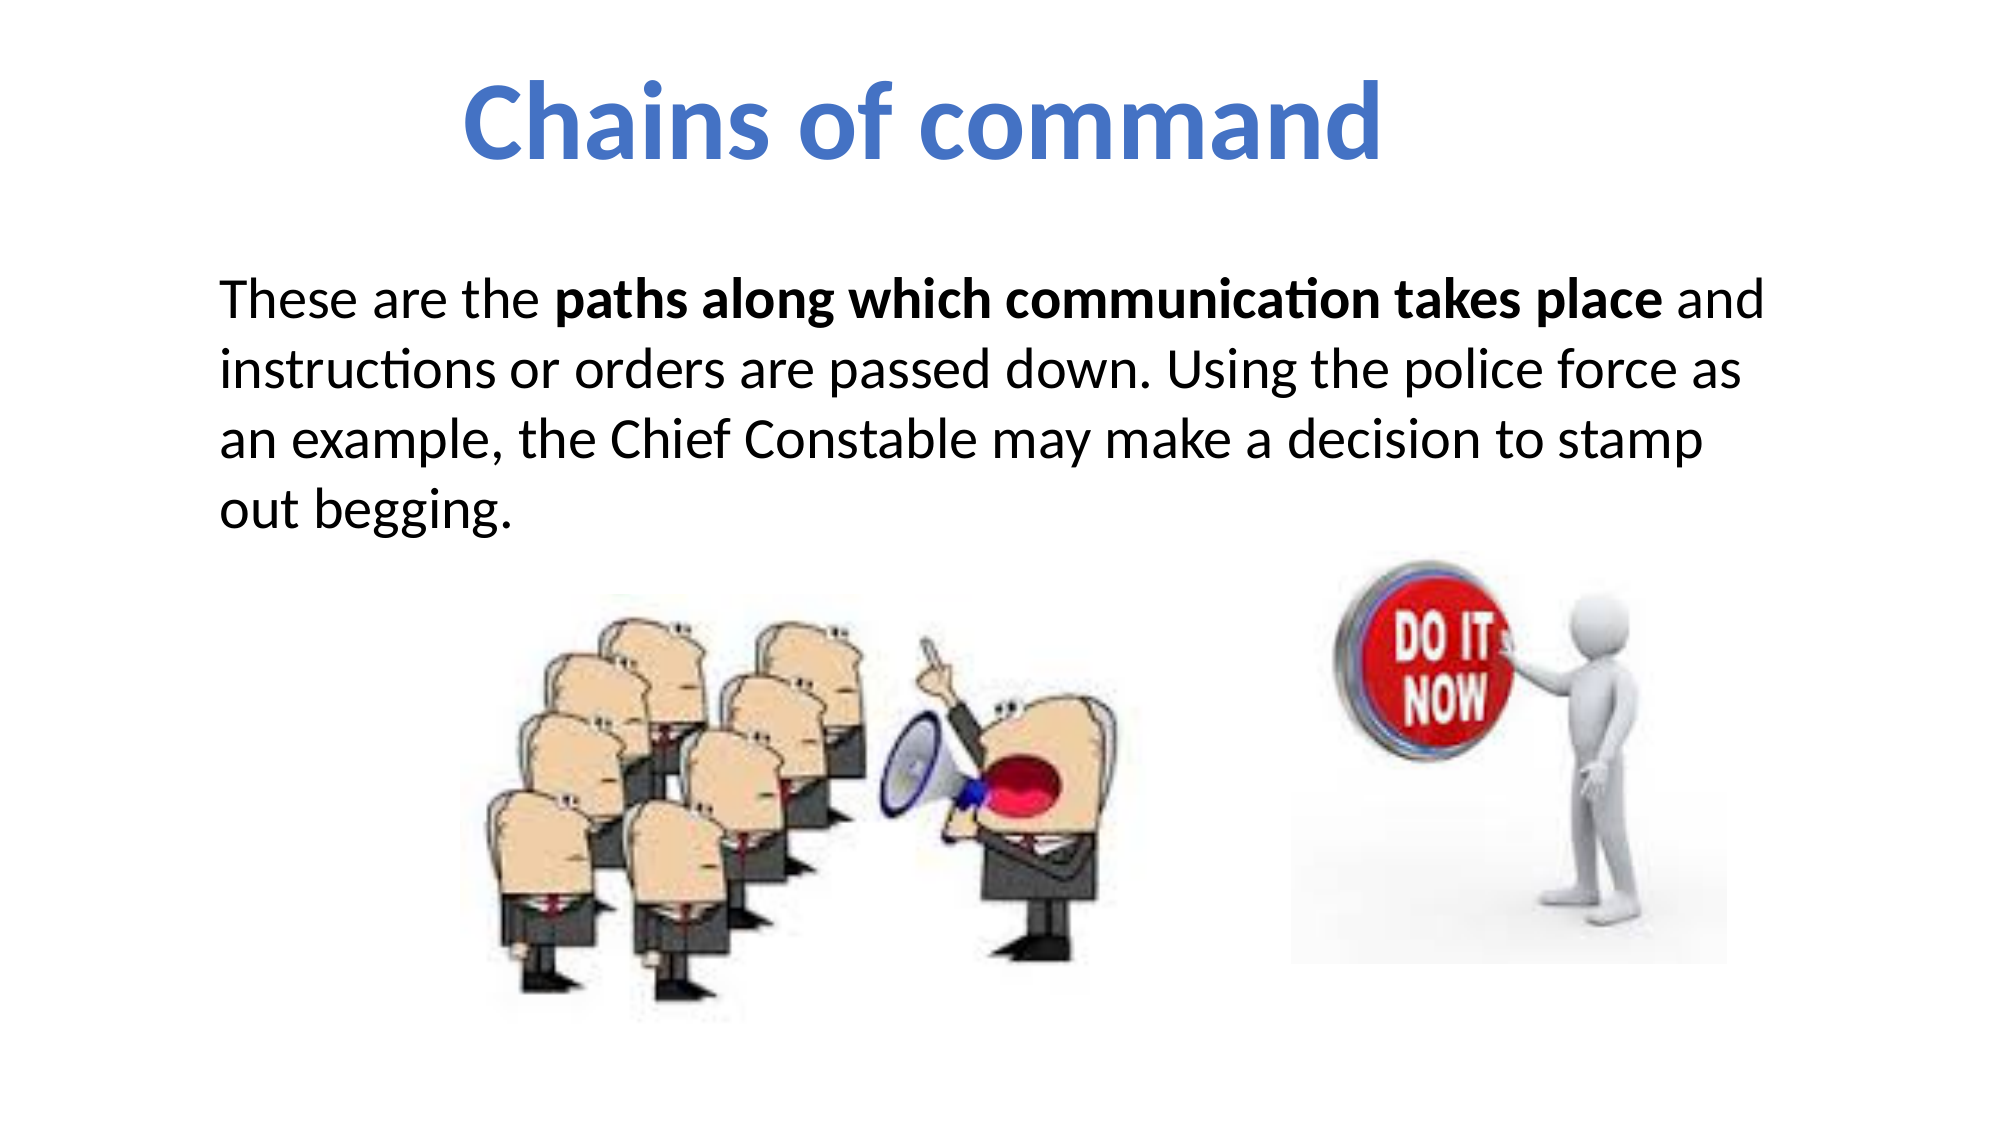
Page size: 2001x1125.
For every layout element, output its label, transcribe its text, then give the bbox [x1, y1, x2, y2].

picture [1291, 528, 1727, 964]
text_box Chains of command [448, 39, 1401, 190]
picture [460, 594, 1150, 1052]
text_box These are the paths along which communication takes place and instructions or orders are passed down. Using the police force as an example, the Chief Constable may make a decision to stamp out begging. [204, 252, 1786, 548]
